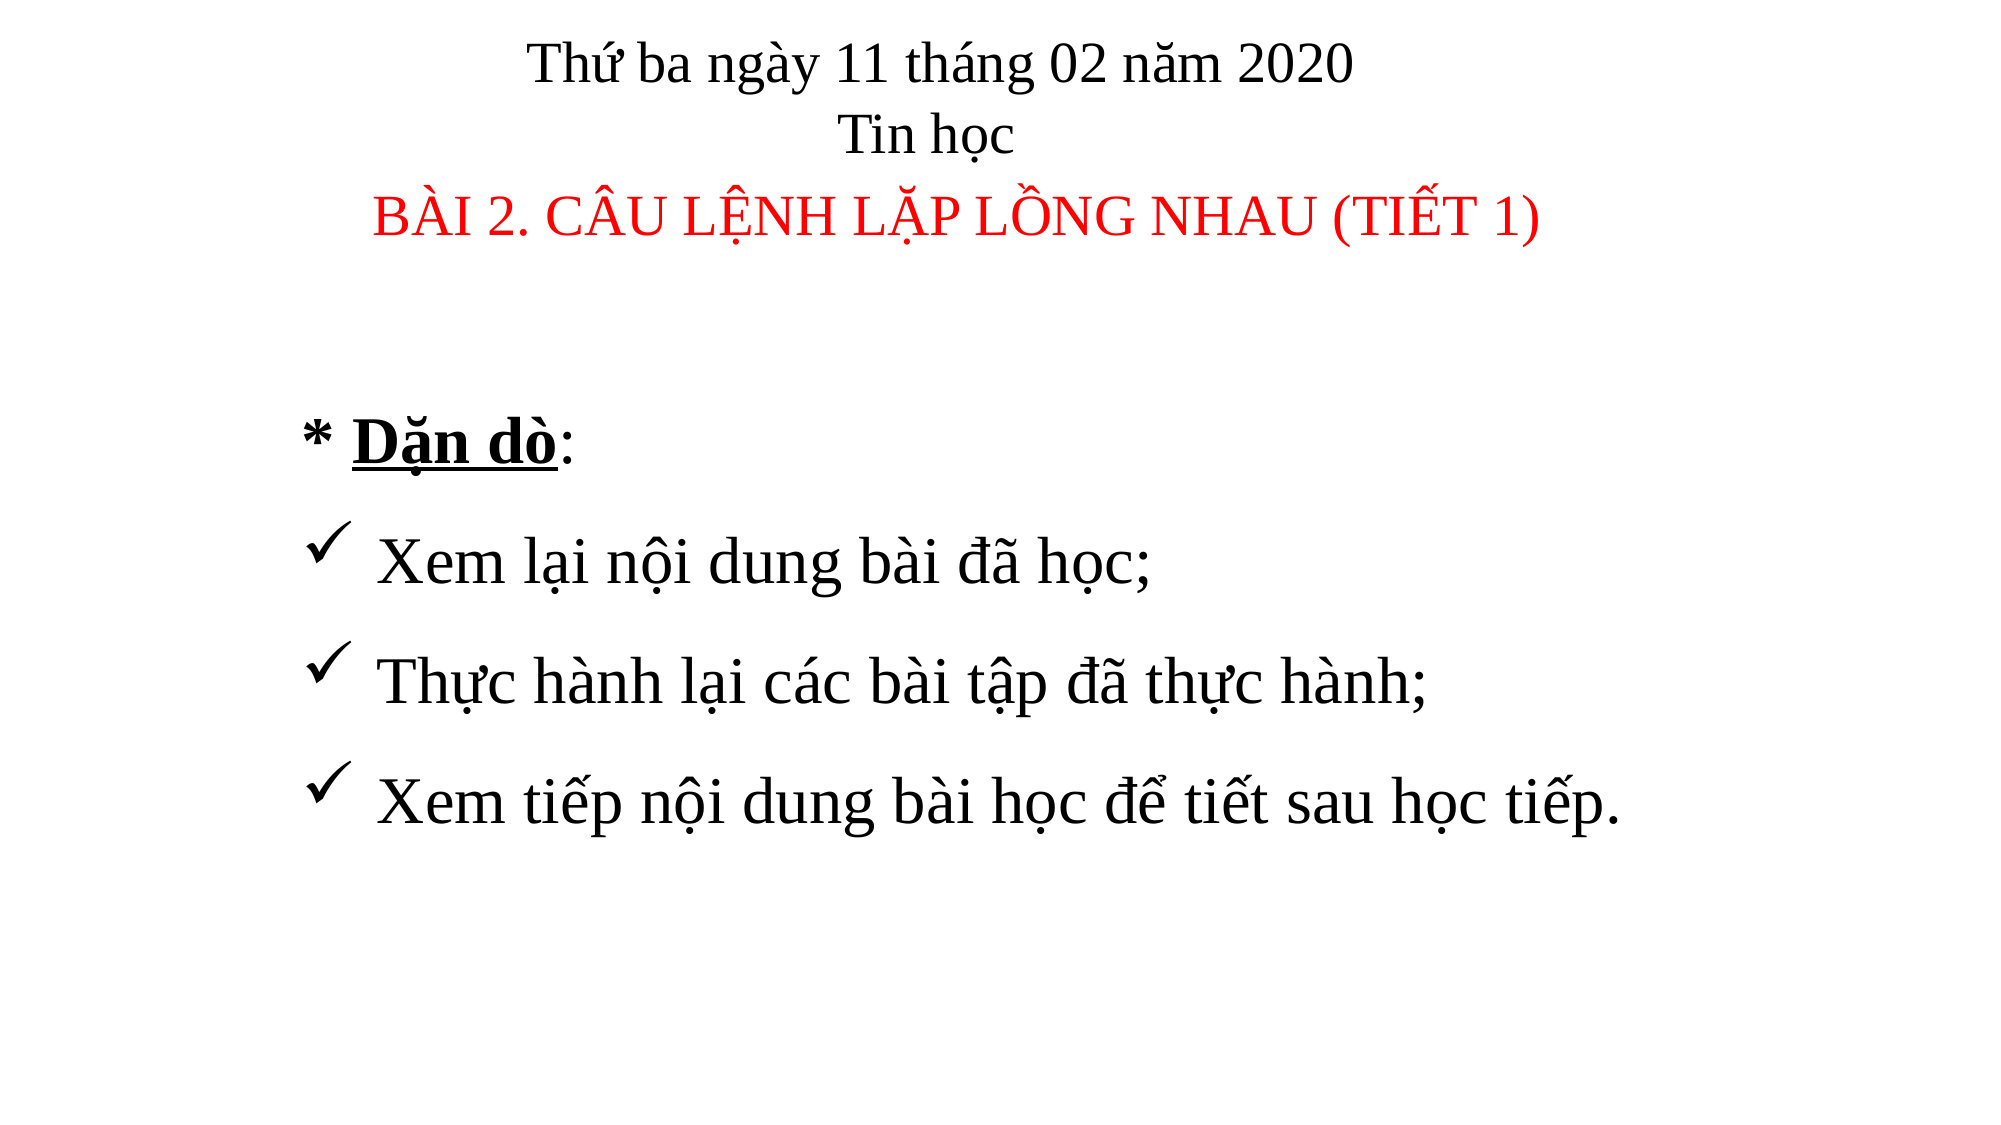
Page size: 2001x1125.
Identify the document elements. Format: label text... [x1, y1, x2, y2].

text_box Thứ ba ngày 11 tháng 02 năm 2020 [512, 17, 1608, 102]
text_box Tin học [822, 102, 1076, 169]
text_box * Dặn dò: Xem lại nội dung bài đã học; Thực hành lại các bài tập đã thực hành; Xem tiếp nội dung bài học để tiết sau học tiếp. [287, 349, 1779, 844]
text_box BÀI 2. CÂU LỆNH LẶP LỒNG NHAU (TIẾT 1) [357, 169, 1625, 255]
